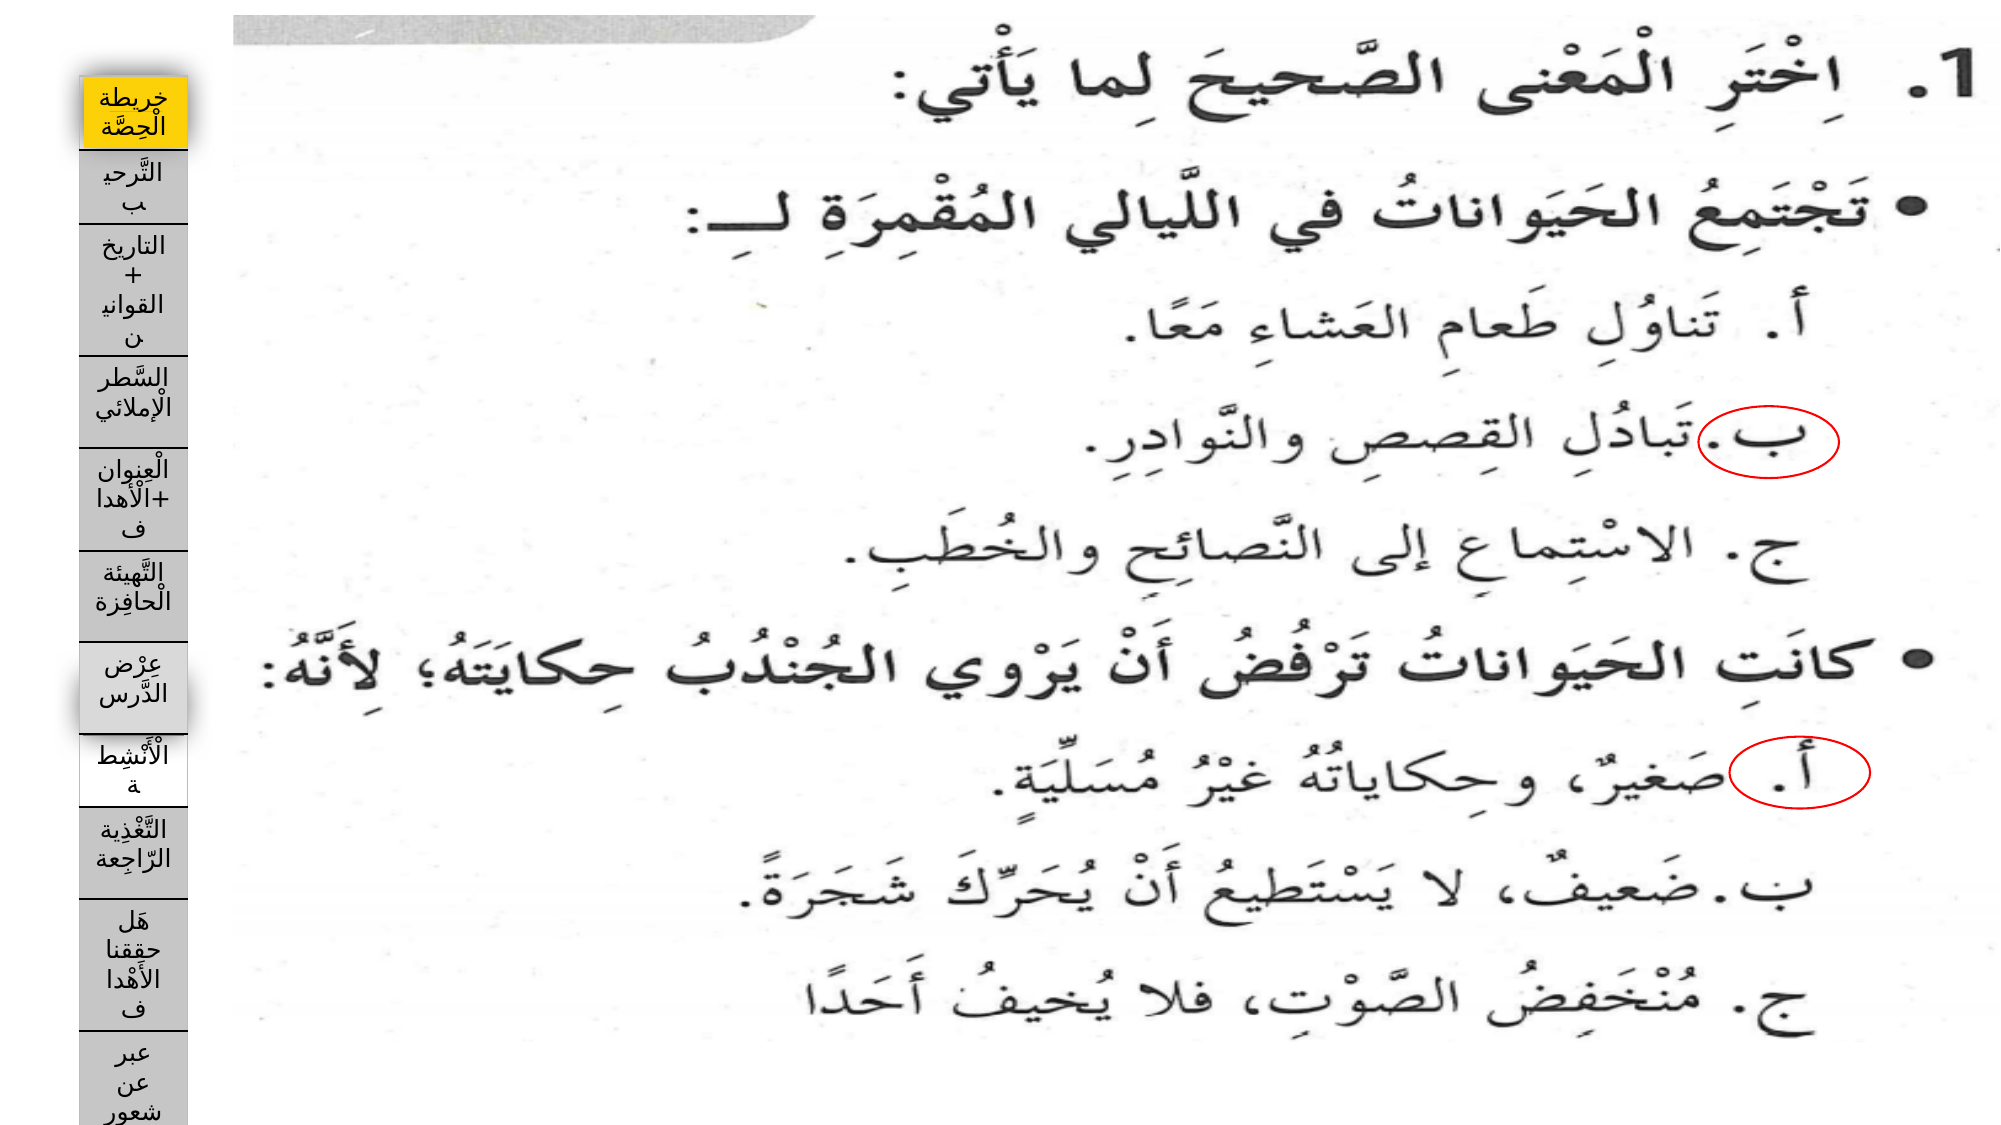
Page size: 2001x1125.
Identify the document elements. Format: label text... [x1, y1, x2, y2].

picture [83, 677, 184, 736]
table_cell الْأَنْشِطة [80, 735, 187, 806]
table_cell التَّهيئة الْحافِزة [80, 552, 187, 641]
table_cell الْعِنوان +الْأهداف [80, 449, 187, 550]
table_cell التاريخ+ القوانين [80, 225, 187, 355]
table_cell هَل حققنا الأَهْداف [80, 900, 187, 1030]
table_cell التَّرحيب [80, 151, 187, 223]
table_cell التَّغْذِية الرّاجِعة [80, 808, 187, 898]
table_cell عِرْض الدَّرس [80, 643, 187, 733]
table_header خريطة الْحِصَّة [80, 77, 187, 149]
picture [233, 15, 2000, 1042]
table_cell السَّطر الْإملائي [80, 357, 187, 447]
picture [84, 75, 188, 148]
table_cell عبر عن شعورك [80, 1032, 187, 1125]
